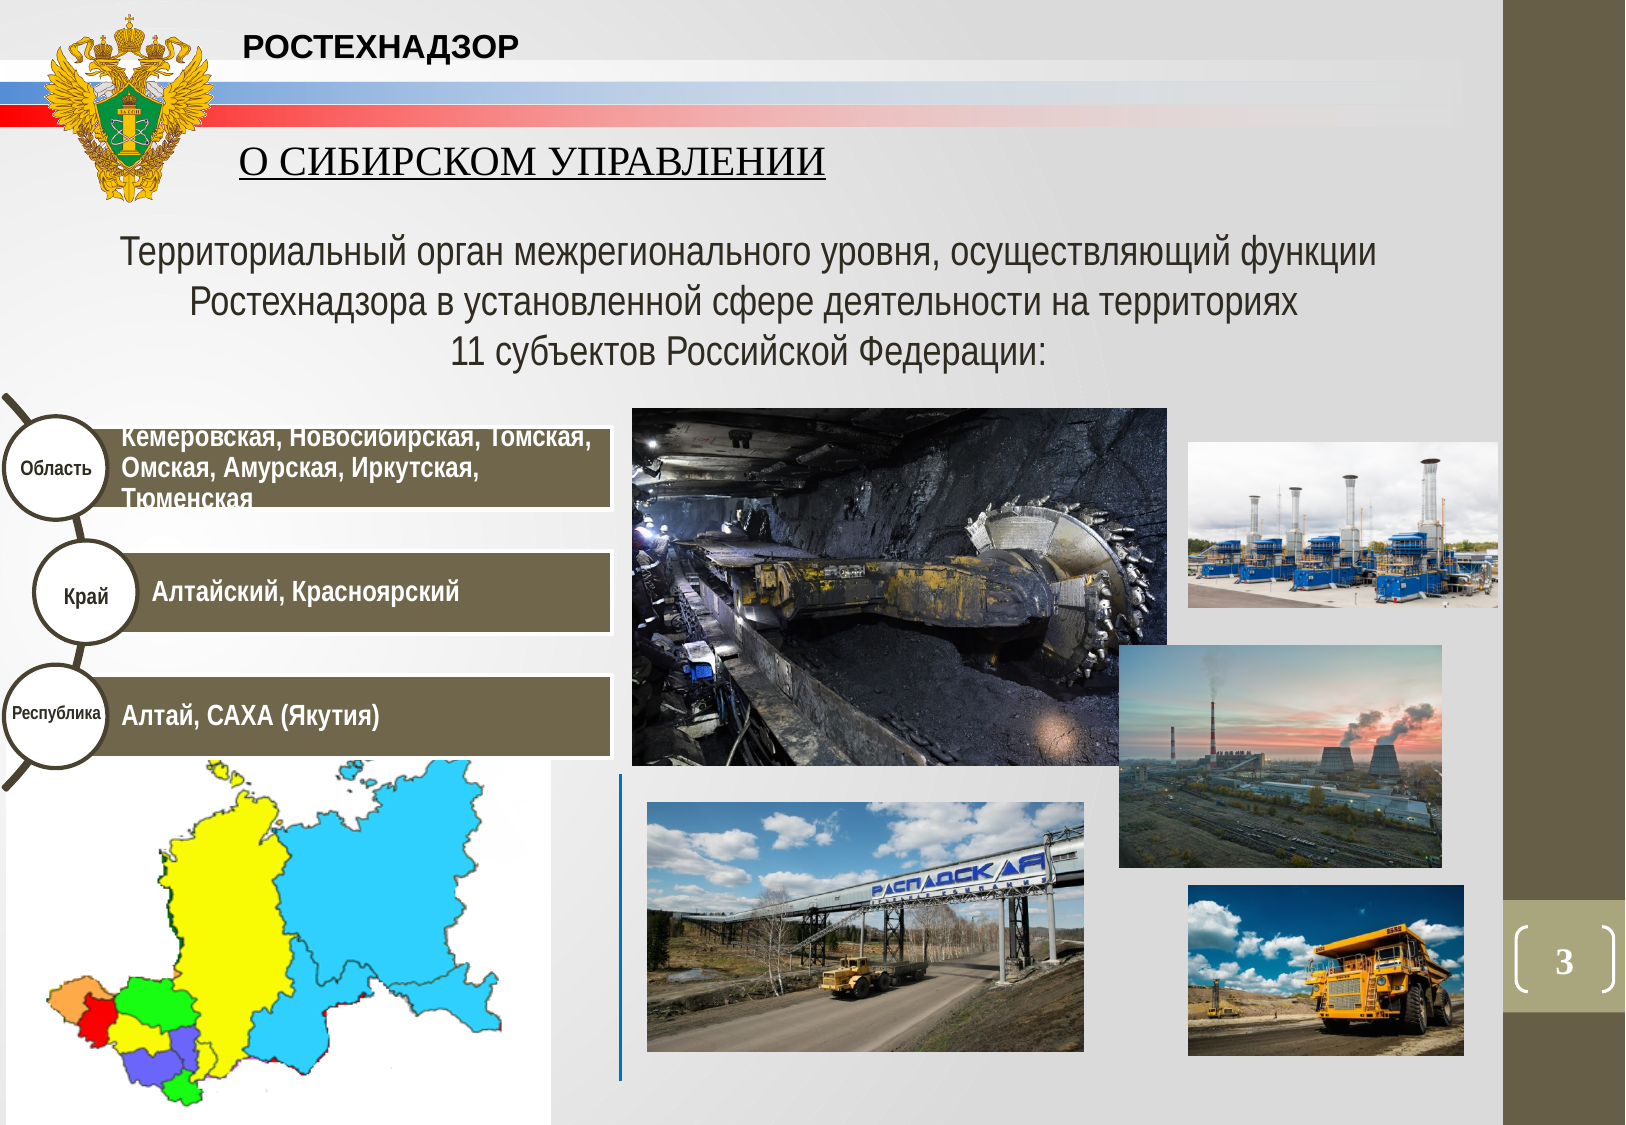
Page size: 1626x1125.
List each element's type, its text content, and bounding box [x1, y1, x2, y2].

picture [646, 802, 1084, 1053]
picture [6, 800, 551, 1125]
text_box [0, 14, 1463, 203]
picture [1187, 885, 1465, 1056]
picture [631, 408, 1443, 869]
slide_number 3 [1514, 925, 1616, 994]
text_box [0, 384, 618, 800]
picture [1187, 442, 1499, 609]
text_box Территориальный орган межрегионального уровня, осуществляющий функции Ростехнадзора в установленной сфере деятельности на территориях 11 субъектов Российской Федерации: [0, 216, 1498, 382]
